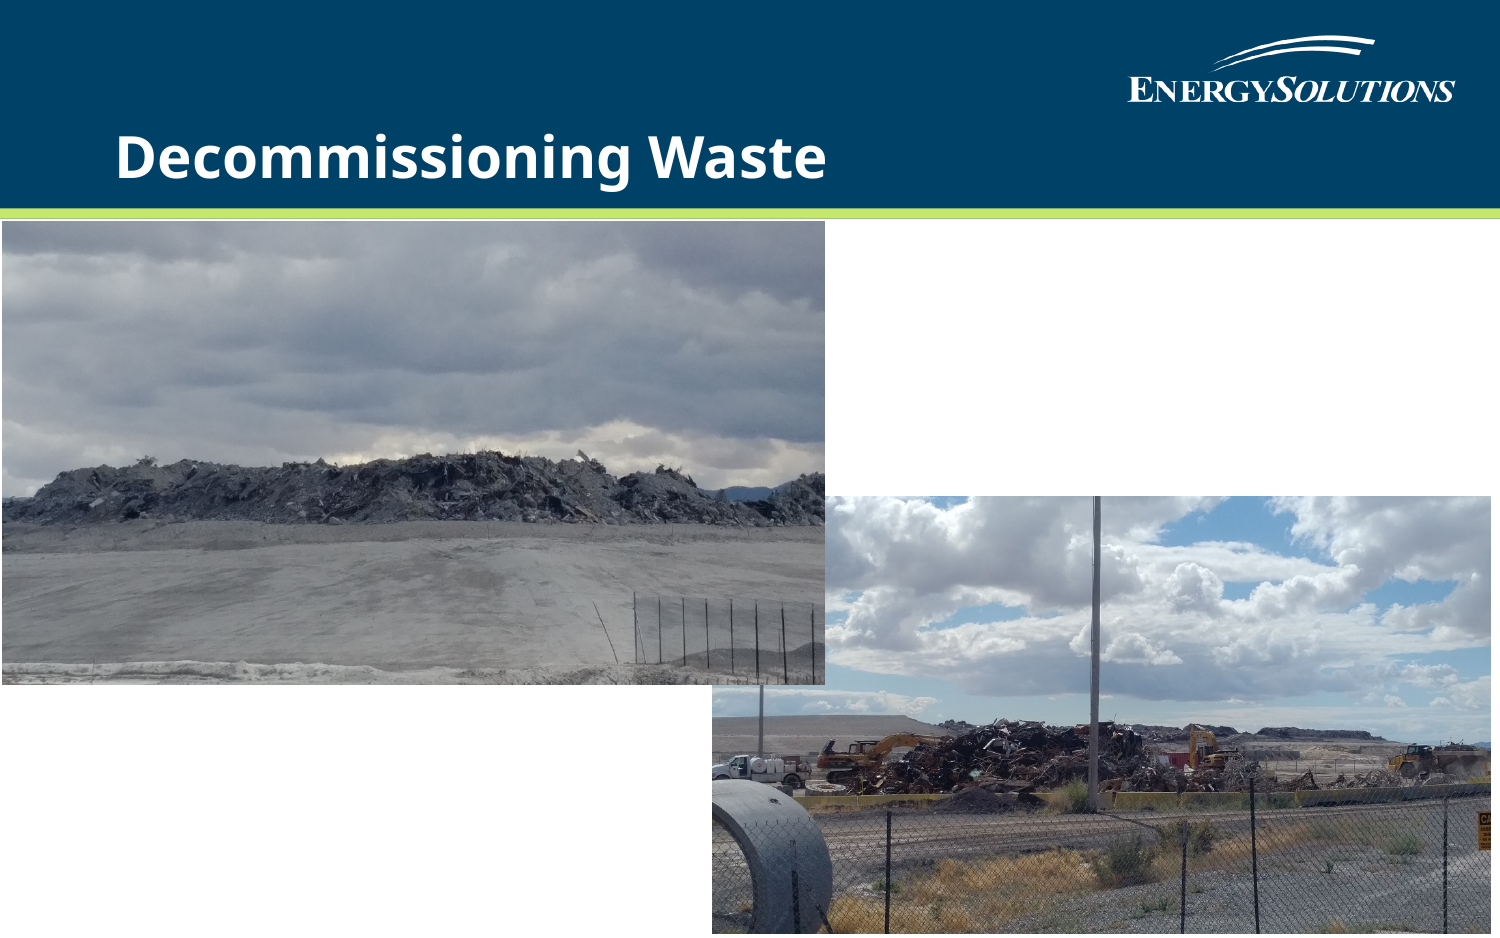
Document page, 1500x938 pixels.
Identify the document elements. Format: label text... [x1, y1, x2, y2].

picture [1125, 34, 1459, 103]
title Decommissioning Waste [99, 72, 1126, 199]
picture [1, 221, 1491, 934]
